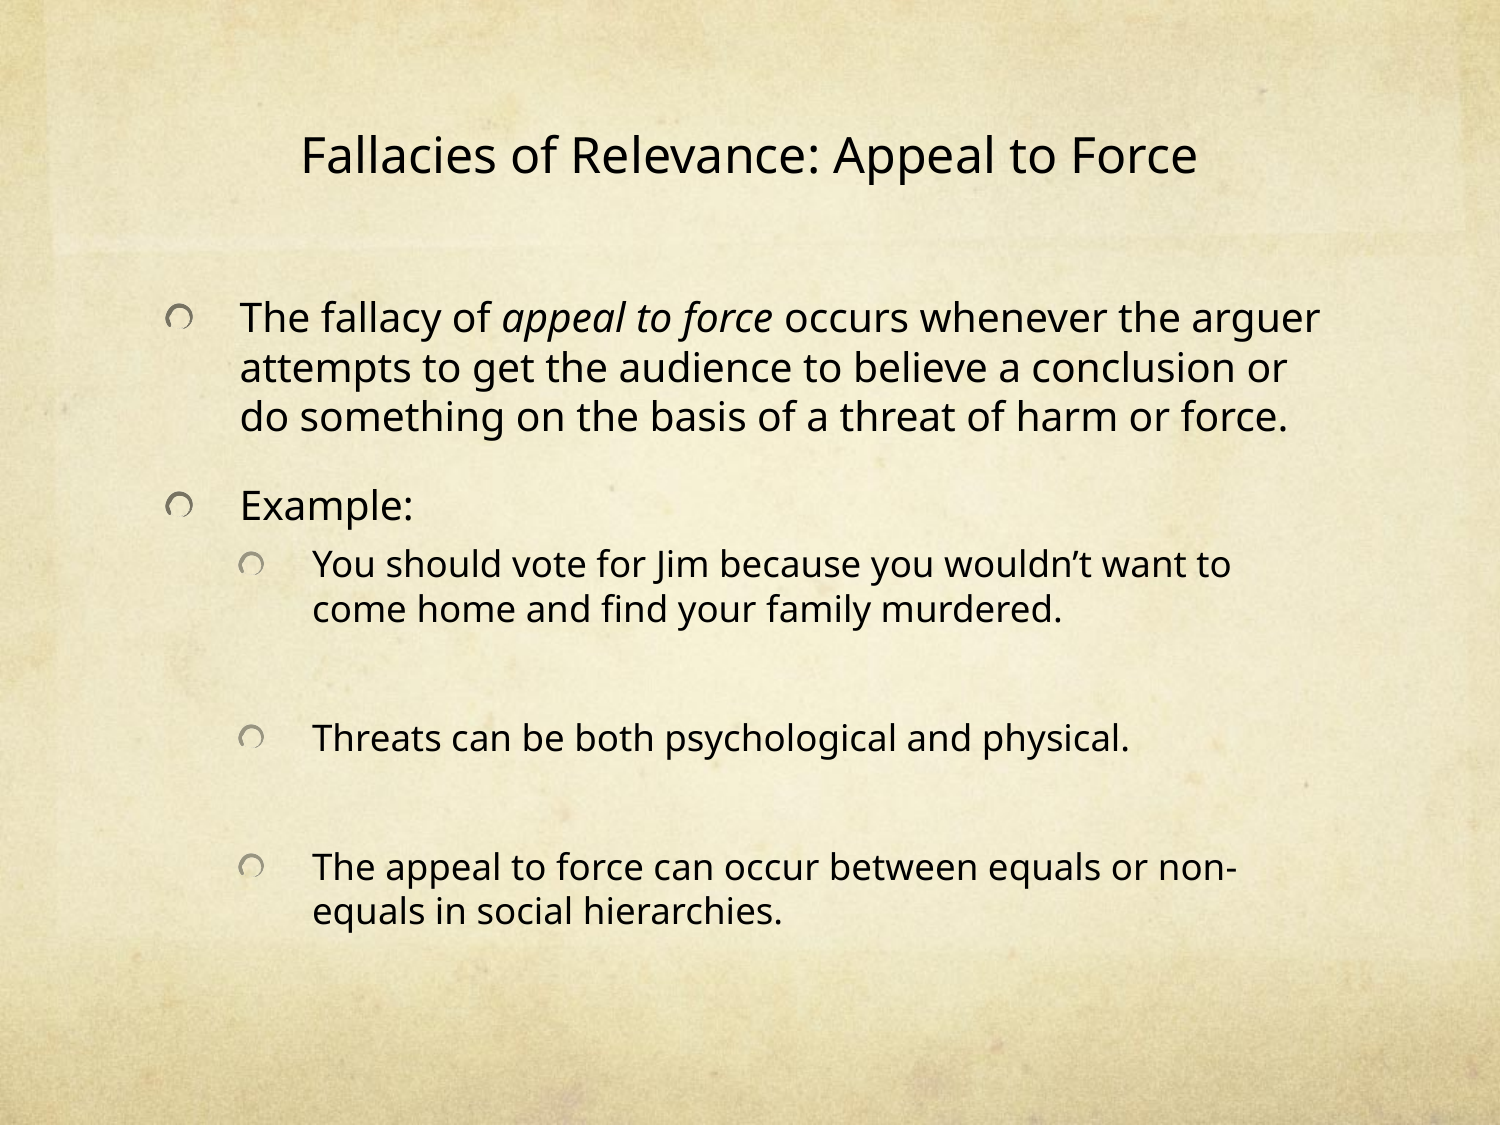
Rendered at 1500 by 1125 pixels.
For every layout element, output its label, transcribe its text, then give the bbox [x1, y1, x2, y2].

title Fallacies of Relevance: Appeal to Force [150, 82, 1350, 225]
picture [0, 0, 1500, 1125]
list The fallacy of appeal to force occurs whenever the arguer attempts to get the audience to believe a conclusion or do something on the basis of a threat of harm or force. Example: You should vote for Jim because you wouldn’t want to come home and find your family murdered. Threats can be both psychological and physical. The appeal to force can occur between equals or non-equals in social hierarchies. [150, 284, 1350, 950]
